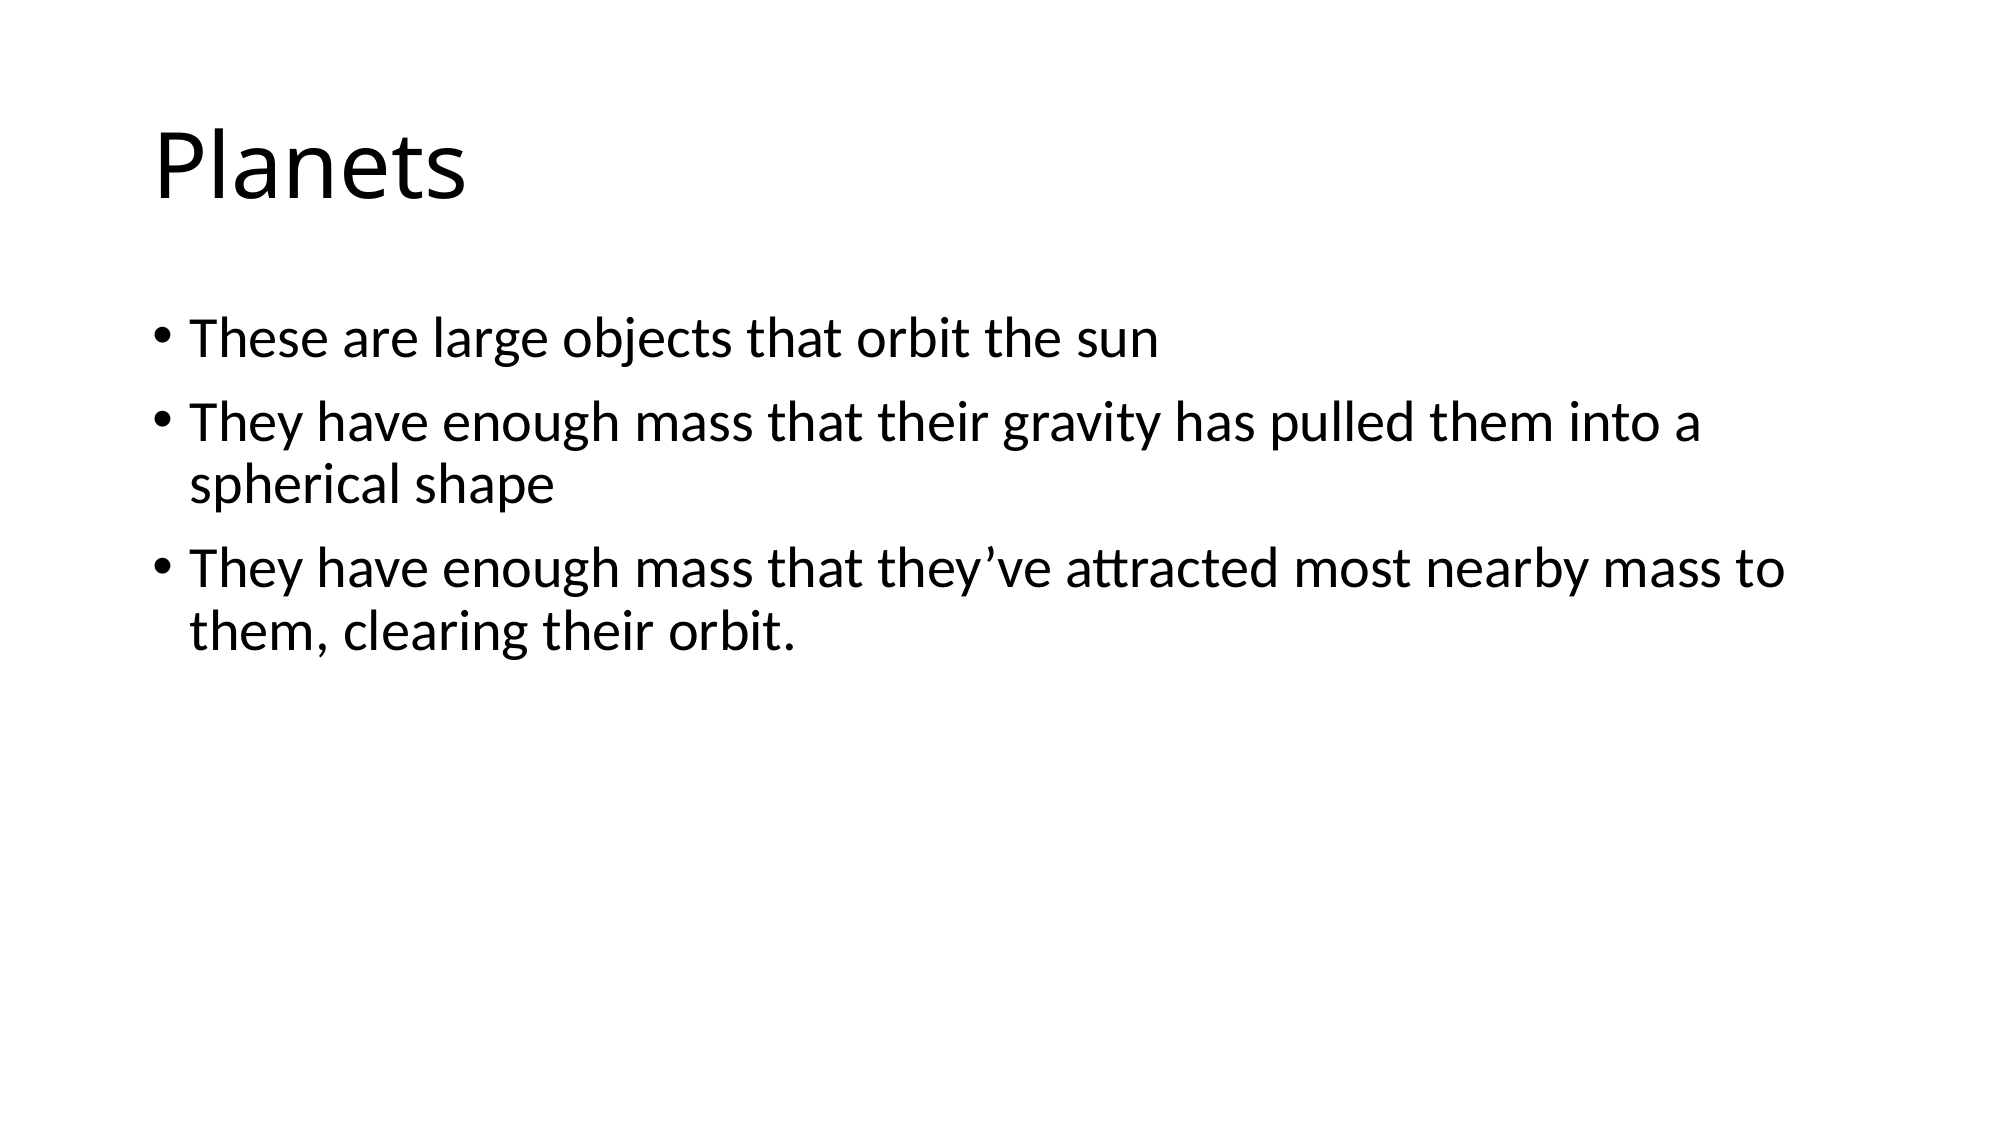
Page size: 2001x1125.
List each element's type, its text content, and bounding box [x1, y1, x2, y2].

title Planets [137, 59, 1863, 278]
list These are large objects that orbit the sun They have enough mass that their gravity has pulled them into a spherical shape They have enough mass that they’ve attracted most nearby mass to them, clearing their orbit. [137, 299, 1863, 1014]
